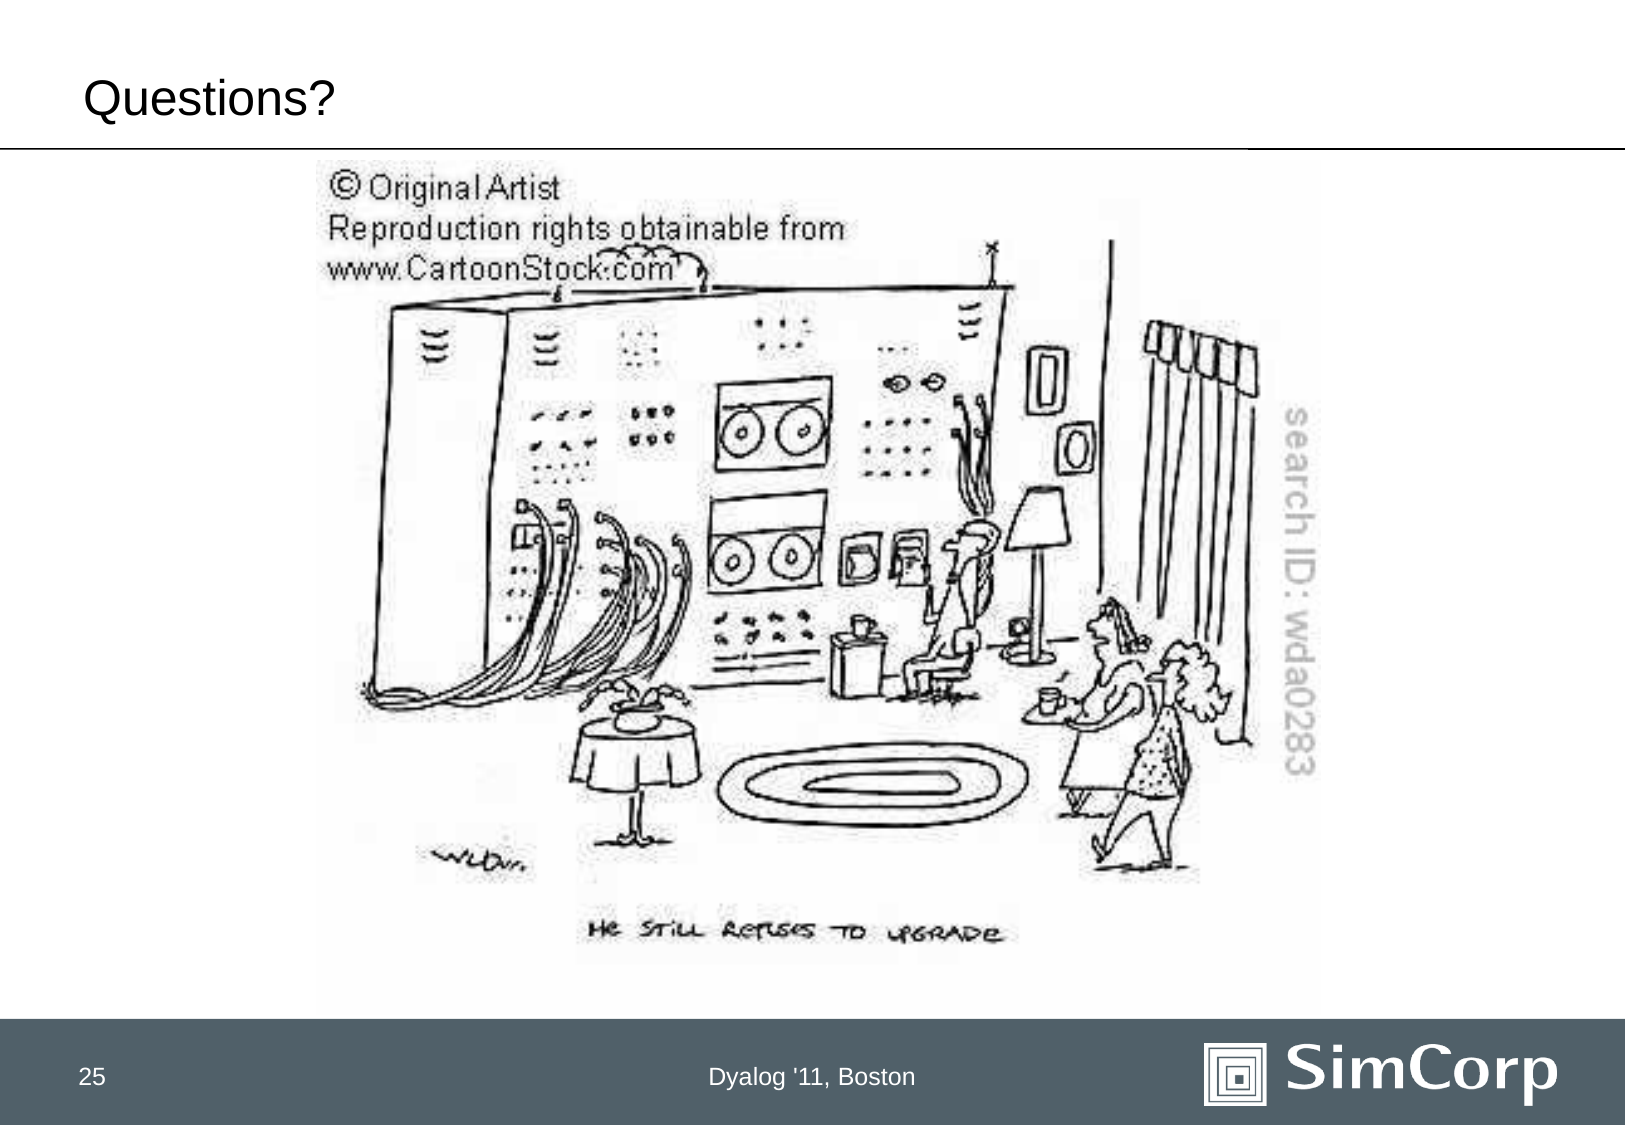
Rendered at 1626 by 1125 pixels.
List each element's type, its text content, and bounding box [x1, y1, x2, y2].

slide_number 25 [0, 1052, 129, 1086]
picture [1204, 1043, 1557, 1106]
picture [316, 160, 1321, 1015]
title Questions? [67, 56, 1533, 138]
slide_number Dyalog '11, Boston [528, 1052, 1097, 1106]
